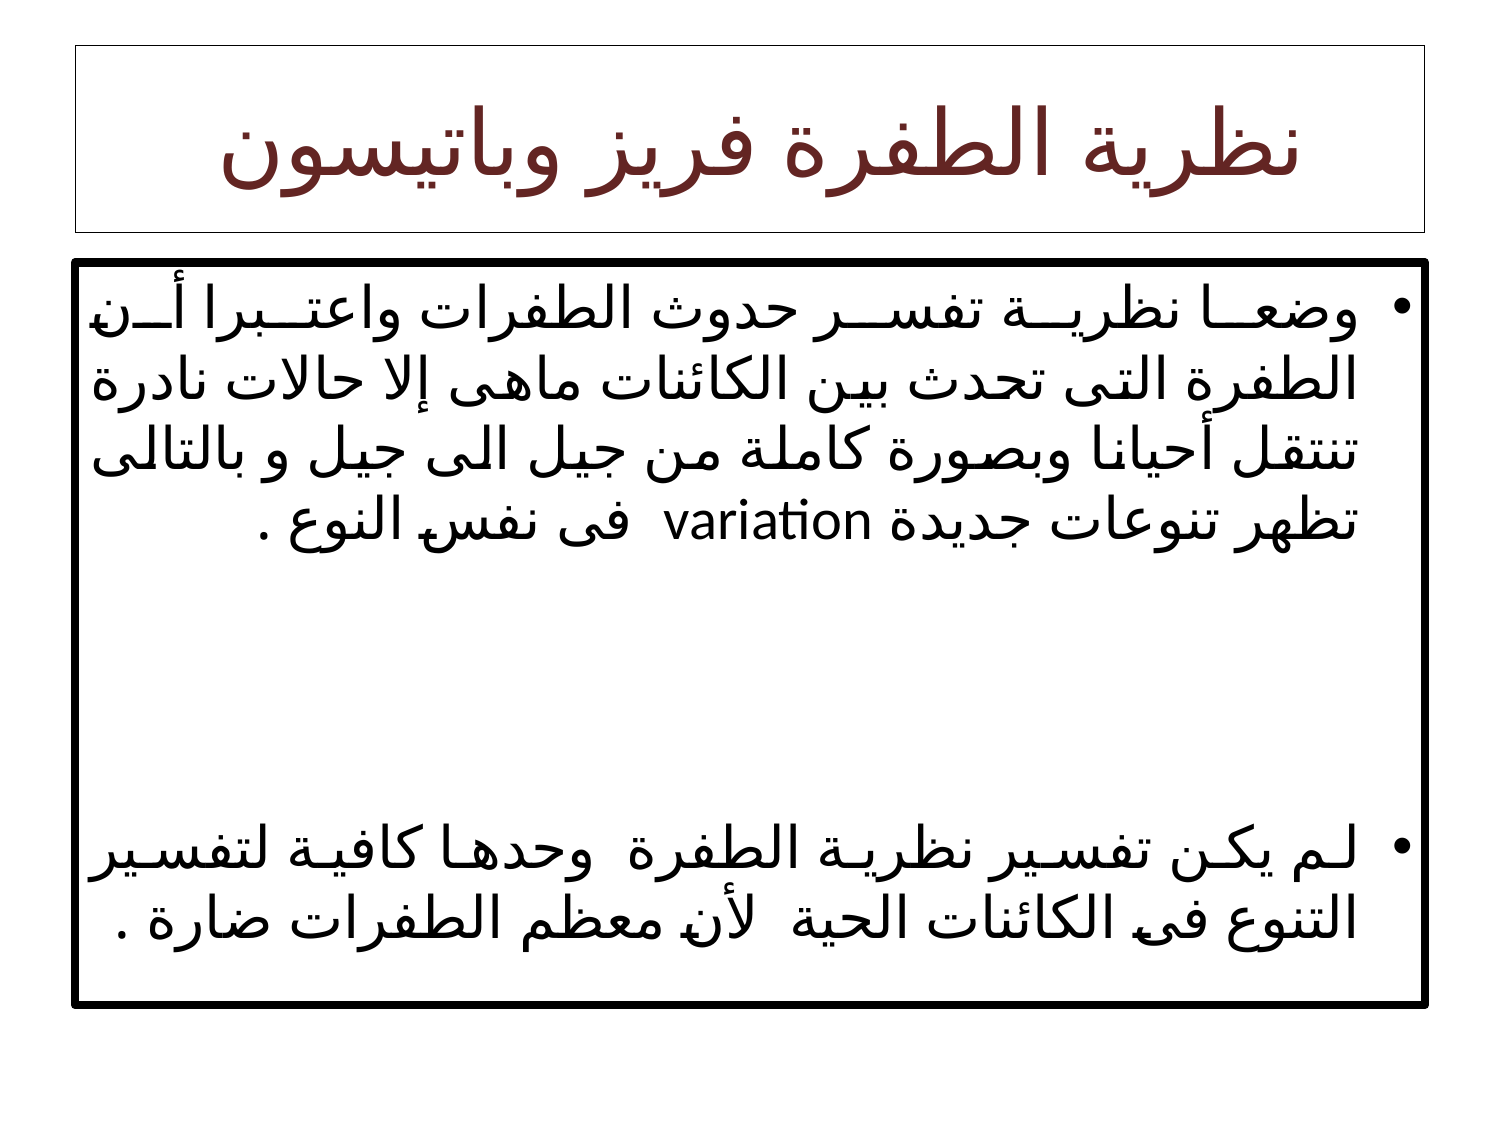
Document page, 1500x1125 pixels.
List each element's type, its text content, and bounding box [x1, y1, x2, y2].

title نظرية الطفرة فريز وباتيسون [75, 45, 1425, 233]
list وضعا نظرية تفسر حدوث الطفرات واعتبرا أن الطفرة التى تحدث بين الكائنات ماهى إلا حالات نادرة تنتقل أحيانا وبصورة كاملة من جيل الى جيل و بالتالى تظهر تنوعات جديدة variation فى نفس النوع . لم يكن تفسير نظرية الطفرة وحدها كافية لتفسير التنوع فى الكائنات الحية لأن معظم الطفرات ضارة . [75, 262, 1425, 1005]
